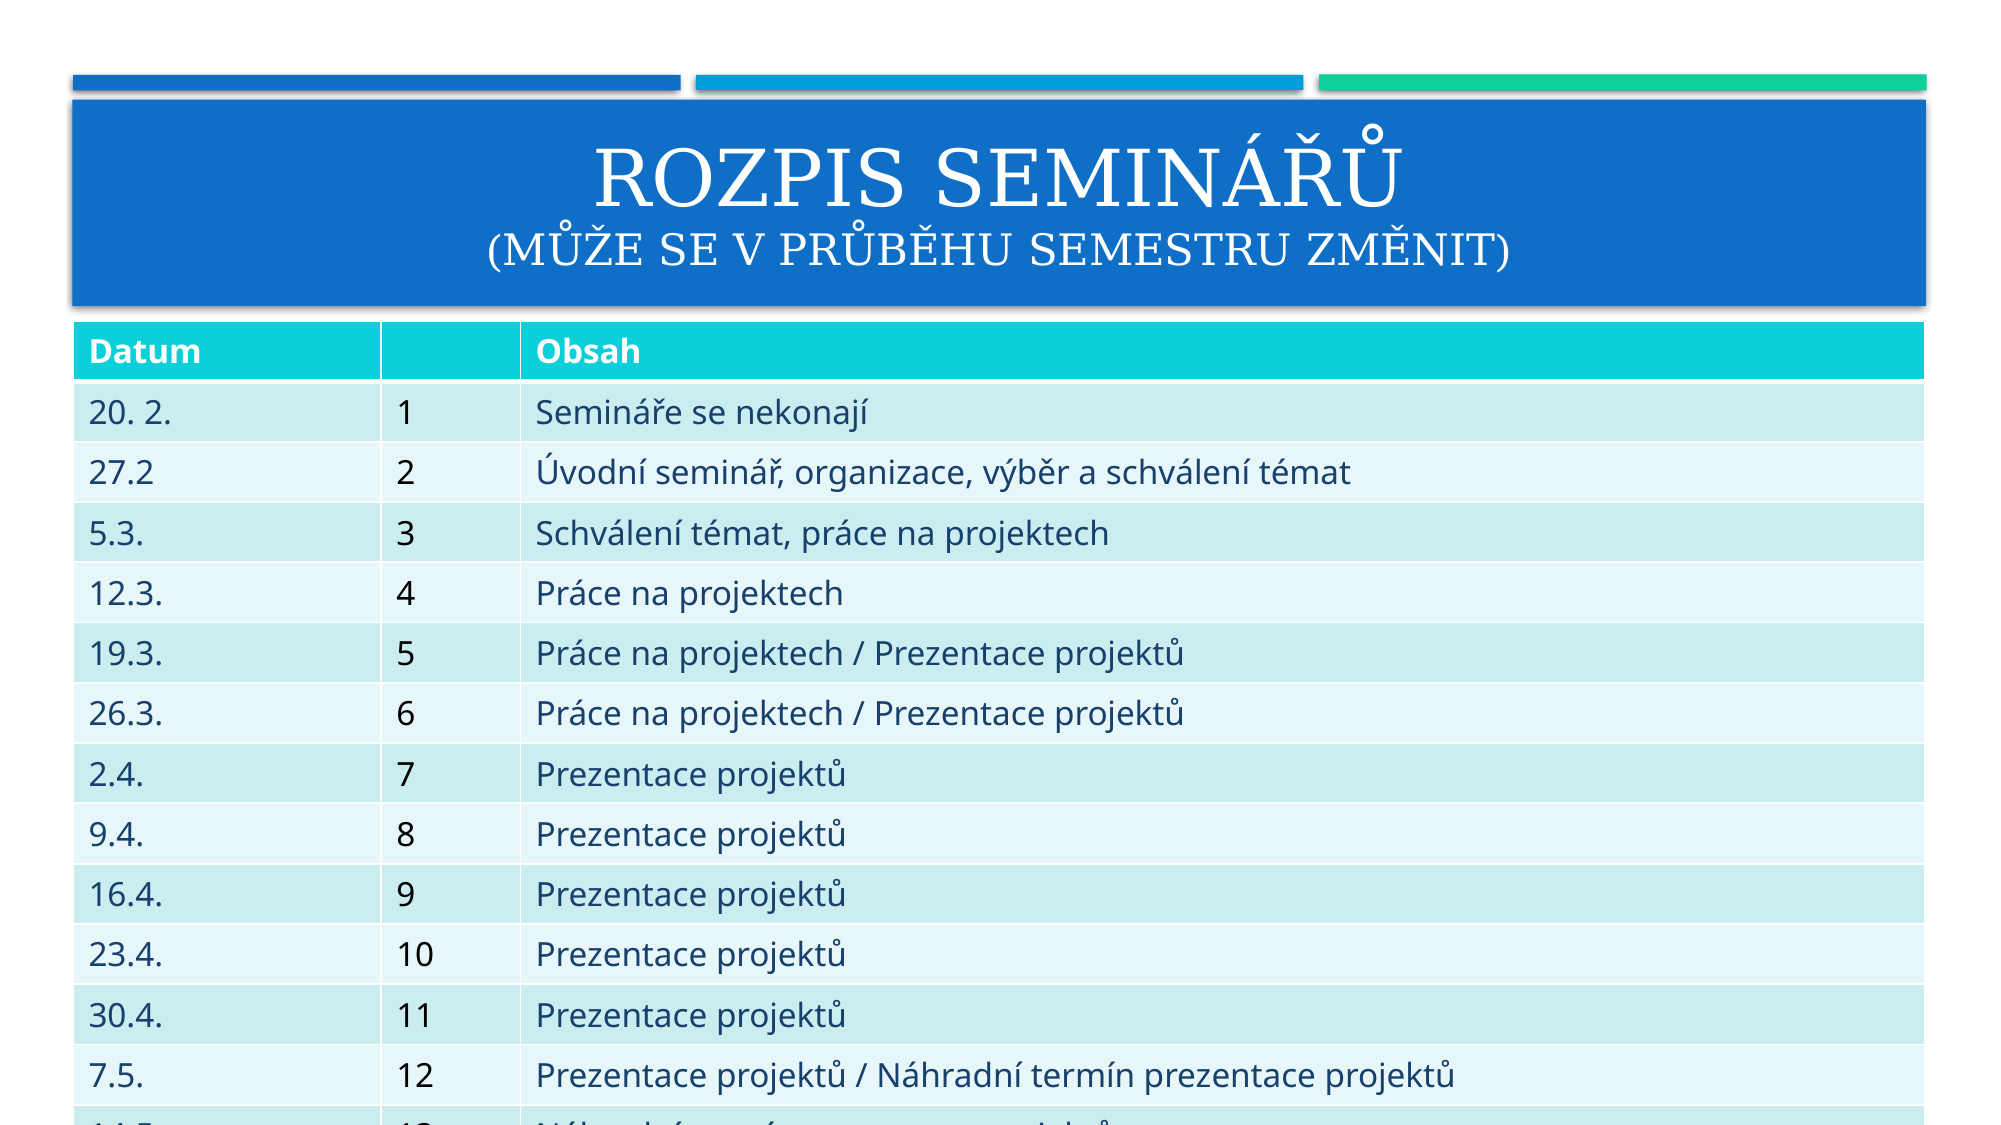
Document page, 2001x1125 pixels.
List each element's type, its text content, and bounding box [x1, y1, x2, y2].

table_cell 20. 2. [74, 384, 380, 441]
table_cell Prezentace projektů / Náhradní termín prezentace projektů [521, 1045, 1924, 1104]
table_cell 4 [382, 563, 520, 622]
table_header Obsah [521, 322, 1924, 379]
table_cell 5 [382, 623, 520, 682]
table_header [382, 322, 520, 379]
table_cell Schválení témat, práce na projektech [521, 503, 1924, 561]
table_cell 26.3. [74, 684, 380, 742]
table_cell Prezentace projektů [521, 804, 1924, 863]
table_cell 14.5. [74, 1106, 380, 1125]
table_cell 30.4. [74, 985, 380, 1044]
table_cell 1 [382, 384, 520, 441]
table_cell Práce na projektech / Prezentace projektů [521, 684, 1924, 742]
table_cell Práce na projektech [521, 563, 1924, 622]
table_cell 7 [382, 744, 520, 802]
table_cell 10 [382, 925, 520, 983]
table_cell Práce na projektech / Prezentace projektů [521, 623, 1924, 682]
table_cell Prezentace projektů [521, 985, 1924, 1044]
title Rozpis seminářů (může se V PRŮBĚHU SEMESTRU změnit) [94, 119, 1904, 282]
table_cell 7.5. [74, 1045, 380, 1104]
table_header Datum [74, 322, 380, 379]
table_cell Úvodní seminář, organizace, výběr a schválení témat [521, 443, 1924, 501]
table_cell Prezentace projektů [521, 865, 1924, 923]
table_cell 23.4. [74, 925, 380, 983]
table_cell Prezentace projektů [521, 744, 1924, 802]
table_cell 11 [382, 985, 520, 1044]
table_cell 13 [382, 1106, 520, 1125]
table_cell 2.4. [74, 744, 380, 802]
table_cell 16.4. [74, 865, 380, 923]
table_cell 9.4. [74, 804, 380, 863]
table_cell Semináře se nekonají [521, 384, 1924, 441]
table_cell 5.3. [74, 503, 380, 561]
table_cell 27.2 [74, 443, 380, 501]
table_cell 19.3. [74, 623, 380, 682]
table_cell 12.3. [74, 563, 380, 622]
table_cell Prezentace projektů [521, 925, 1924, 983]
table_cell 12 [382, 1045, 520, 1104]
table_cell 9 [382, 865, 520, 923]
table_cell 6 [382, 684, 520, 742]
table_cell 8 [382, 804, 520, 863]
table_cell Náhradní termín prezentace projektů [521, 1106, 1924, 1125]
table_cell 2 [382, 443, 520, 501]
table_cell 3 [382, 503, 520, 561]
